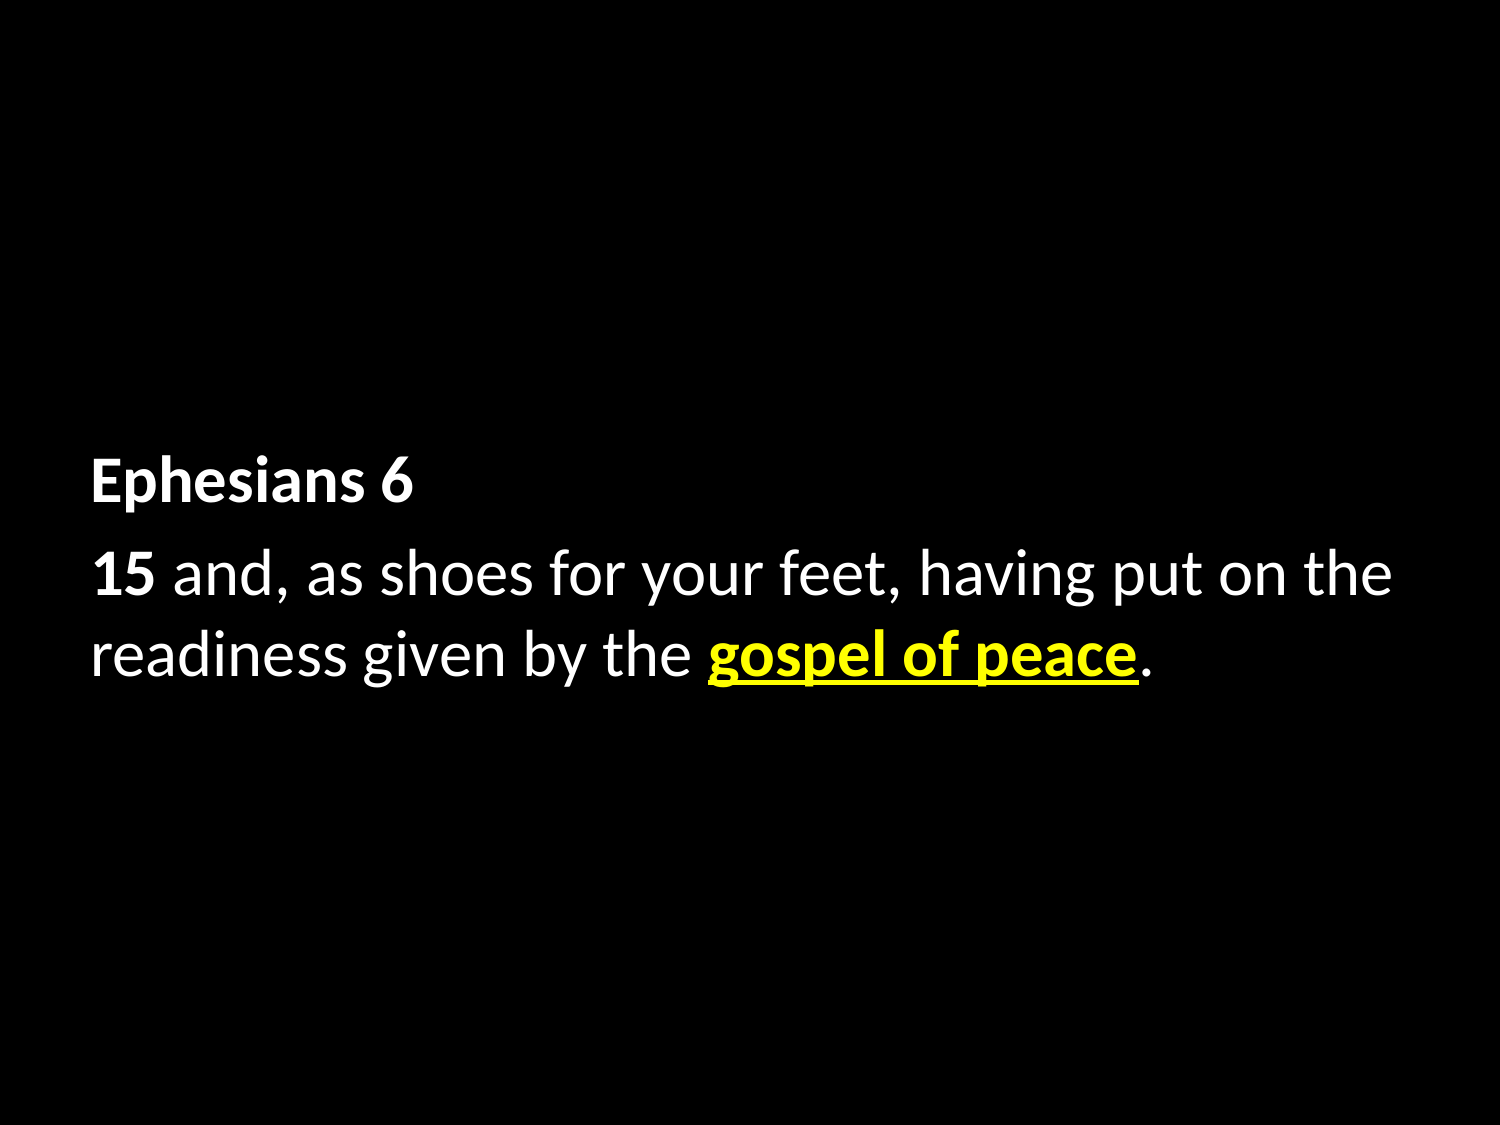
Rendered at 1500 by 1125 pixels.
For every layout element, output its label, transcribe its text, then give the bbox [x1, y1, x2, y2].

list Ephesians 6 15 and, as shoes for your feet, having put on the readiness given by the gospel of peace. [75, 0, 1425, 1125]
